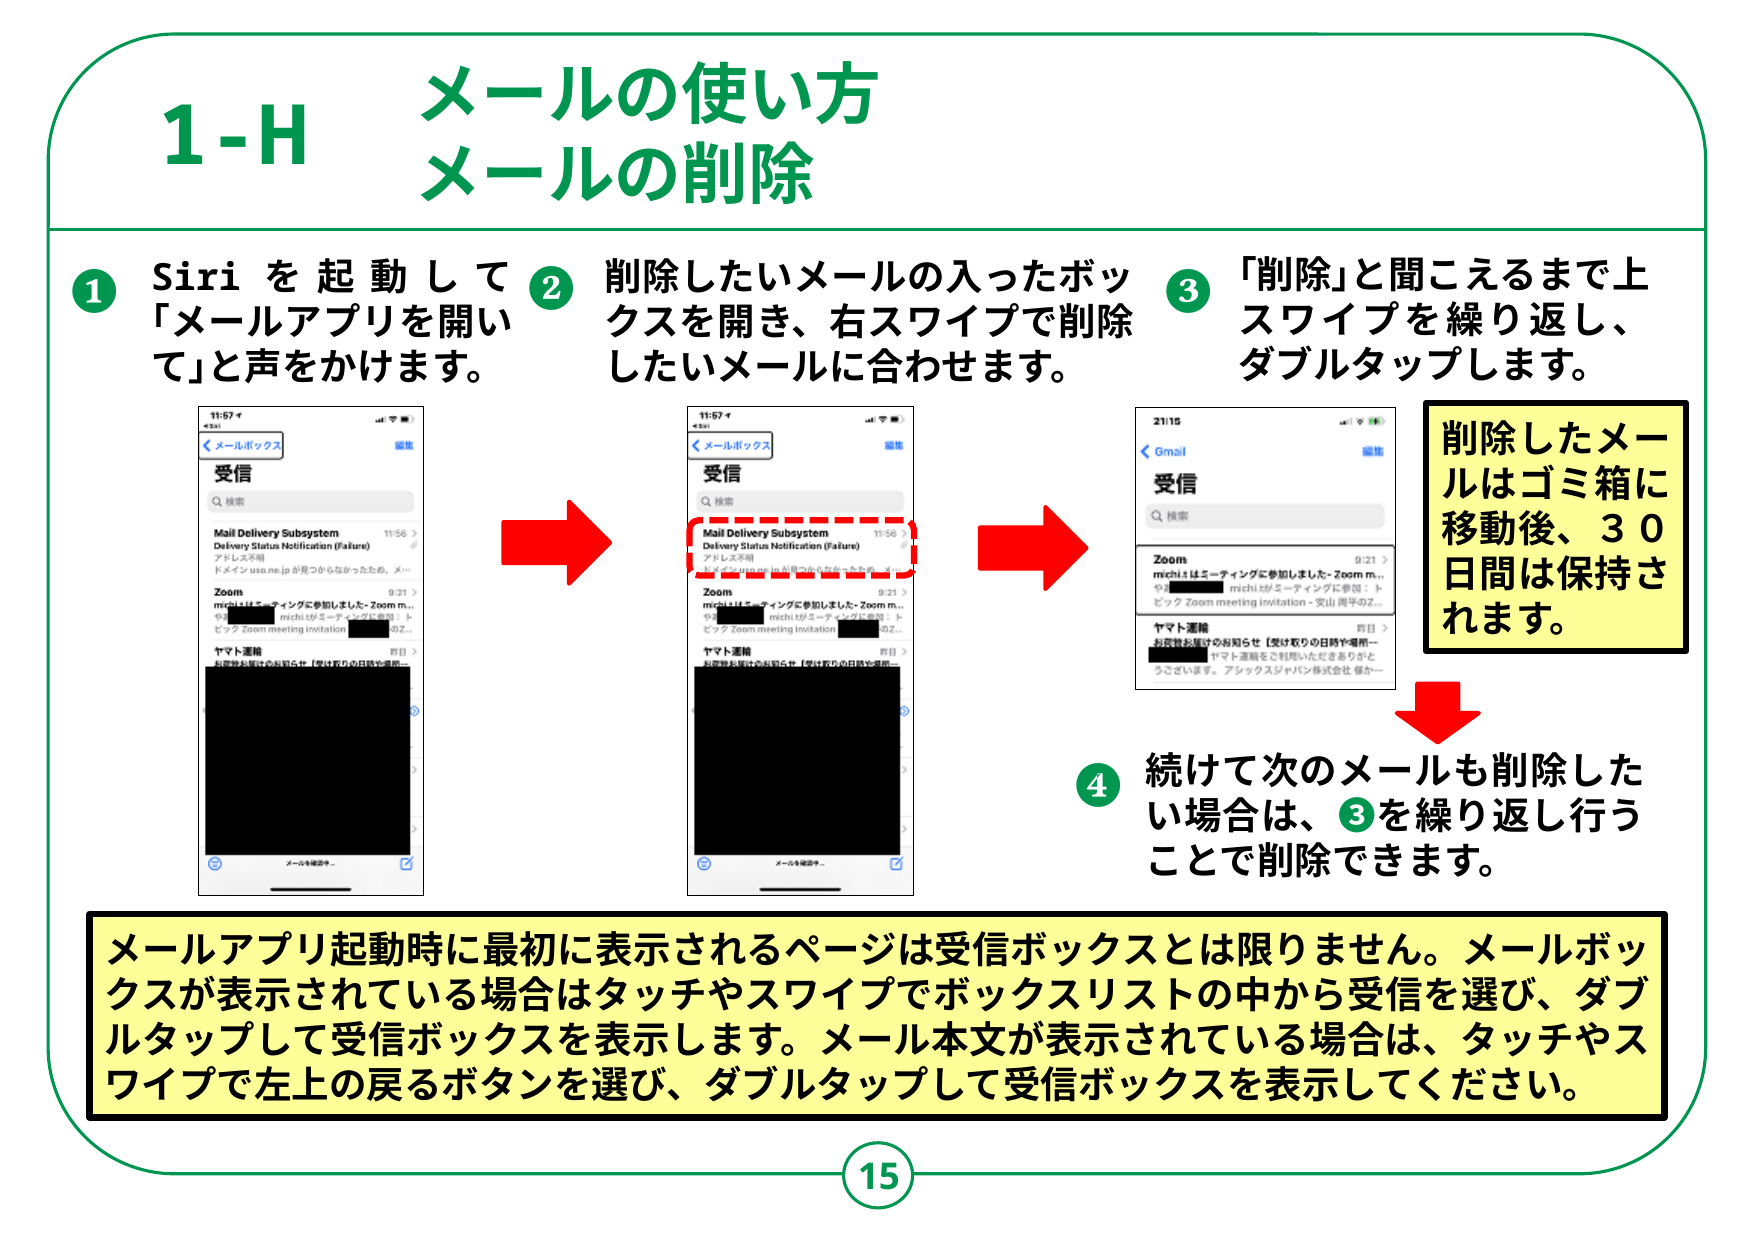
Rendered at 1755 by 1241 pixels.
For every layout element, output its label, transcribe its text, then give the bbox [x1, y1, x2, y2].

text_box ❷ [511, 235, 610, 330]
text_box ❶ [54, 238, 146, 334]
text_box 削除したいメールの入ったボックスを開き、右スワイプで削除したいメールに合わせます。 [589, 245, 1150, 395]
text_box [501, 499, 613, 586]
text_box 削除したメールはゴミ箱に移動後、３０日間は保持されます。 [1426, 402, 1686, 652]
picture [687, 406, 914, 896]
text_box ❸ [1149, 238, 1230, 334]
text_box [1394, 681, 1481, 745]
text_box Siriを起動して｢メールアプリを開いて｣と声をかけます。 [135, 245, 527, 396]
picture [197, 406, 424, 896]
text_box メールの使い方 メールの削除 [414, 51, 1714, 212]
text_box メールアプリ起動時に最初に表示されるページは受信ボックスとは限りません。メールボックスが表示されている場合はタッチやスワイプでボックスリストの中から受信を選び、ダブルタップして受信ボックスを表示します。メール本文が表示されている場合は、タッチやスワイプで左上の戻るボタンを選び、ダブルタップして受信ボックスを表示してください。​ [89, 913, 1665, 1118]
text_box ❹ [1058, 732, 1140, 828]
text_box ｢削除｣と聞こえるまで上スワイプを繰り返し、ダブルタップします。 [1223, 243, 1665, 394]
text_box 続けて次のメールも削除したい場合は、❸を繰り返し行うことで削除できます。 [1130, 739, 1661, 889]
text_box [977, 505, 1089, 591]
text_box 1-H [144, 73, 324, 189]
picture [1135, 406, 1396, 690]
